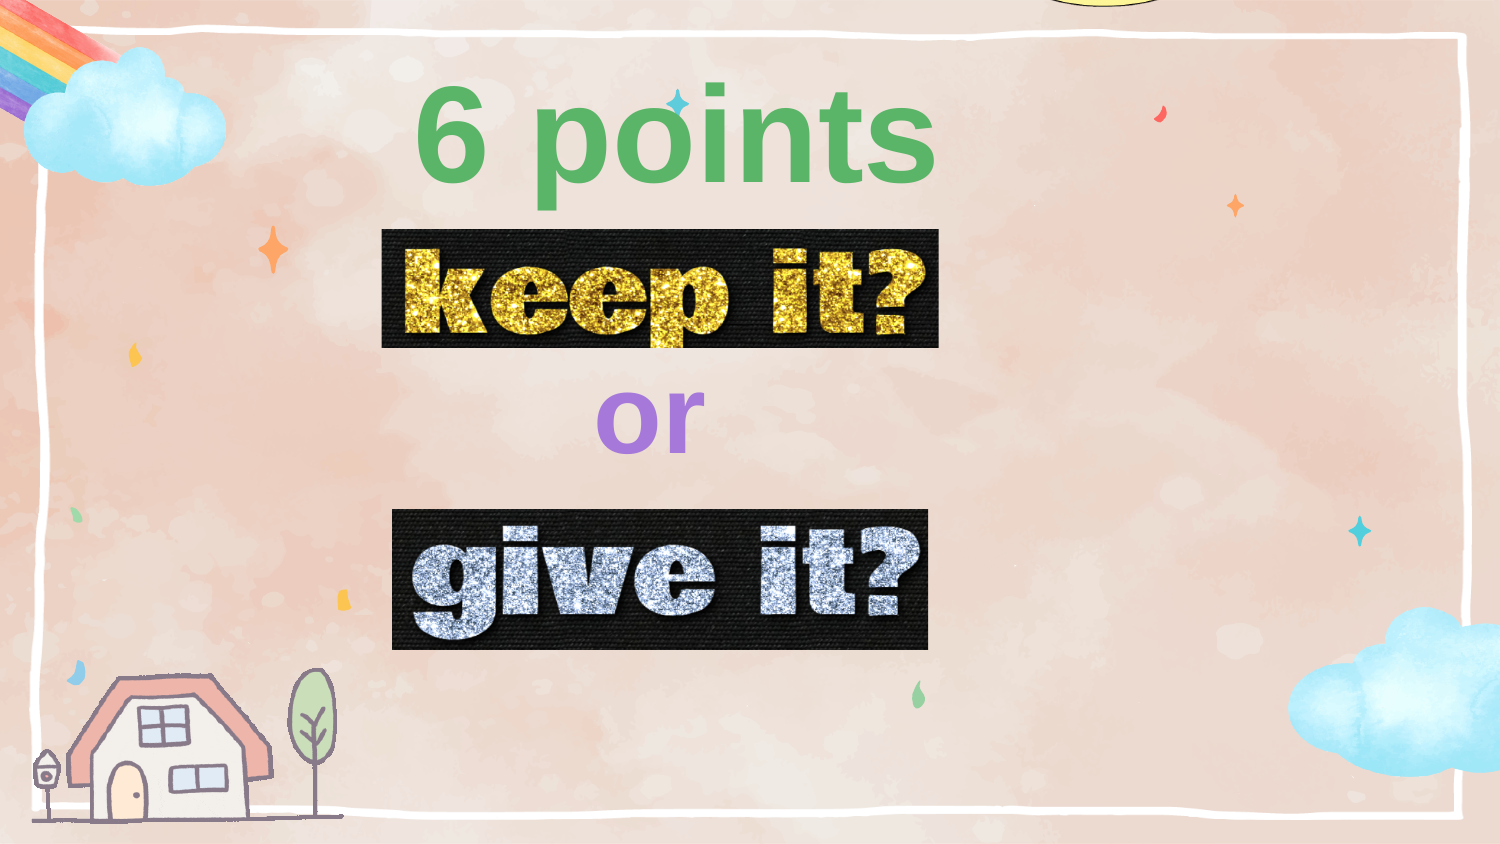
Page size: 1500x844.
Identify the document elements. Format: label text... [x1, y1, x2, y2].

picture [0, 0, 1500, 844]
text_box 6 points [337, 37, 1017, 218]
text_box or [578, 357, 722, 484]
